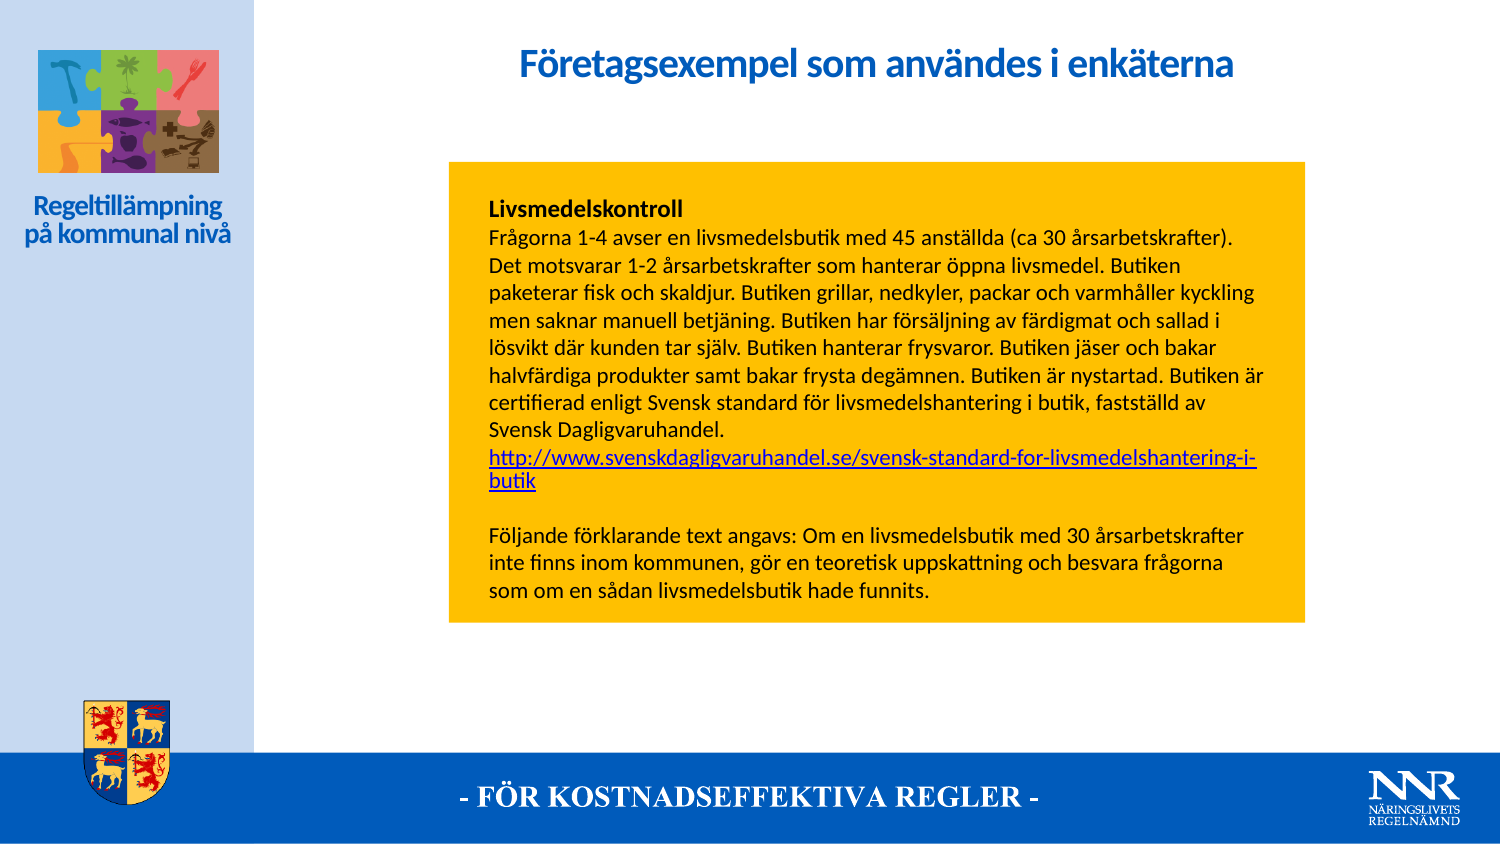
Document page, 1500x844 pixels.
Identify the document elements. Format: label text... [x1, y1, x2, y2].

text_box Livsmedelskontroll Frågorna 1-4 avser en livsmedelsbutik med 45 anställda (ca 30 årsarbetskrafter). Det motsvarar 1-2 årsarbetskrafter som hanterar öppna livsmedel. Butiken paketerar ﬁsk och skaldjur. Butiken grillar, nedkyler, packar och varmhåller kyckling men saknar manuell betjäning. Butiken har försäljning av färdigmat och sallad i lösvikt där kunden tar själv. Butiken hanterar frysvaror. Butiken jäser och bakar halvfärdiga produkter samt bakar frysta degämnen. Butiken är nystartad. Butiken är certiﬁerad enligt Svensk standard för livsmedelshantering i butik, fastställd av Svensk Dagligvaruhandel. http://www.svenskdagligvaruhandel.se/svensk-standard-for-livsmedelshantering-i-butik Följande förklarande text angavs: Om en livsmedelsbutik med 30 årsarbetskrafter inte ﬁnns inom kommunen, gör en teoretisk uppskattning och besvara frågorna som om en sådan livsmedelsbutik hade funnits. [474, 185, 1282, 588]
picture [83, 700, 170, 805]
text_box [0, 0, 255, 844]
text_box [447, 160, 1307, 625]
text_box Företagsexempel som användes i enkäterna [260, 38, 1500, 94]
picture [459, 780, 1039, 808]
picture [1368, 770, 1460, 826]
text_box [260, 751, 1500, 844]
